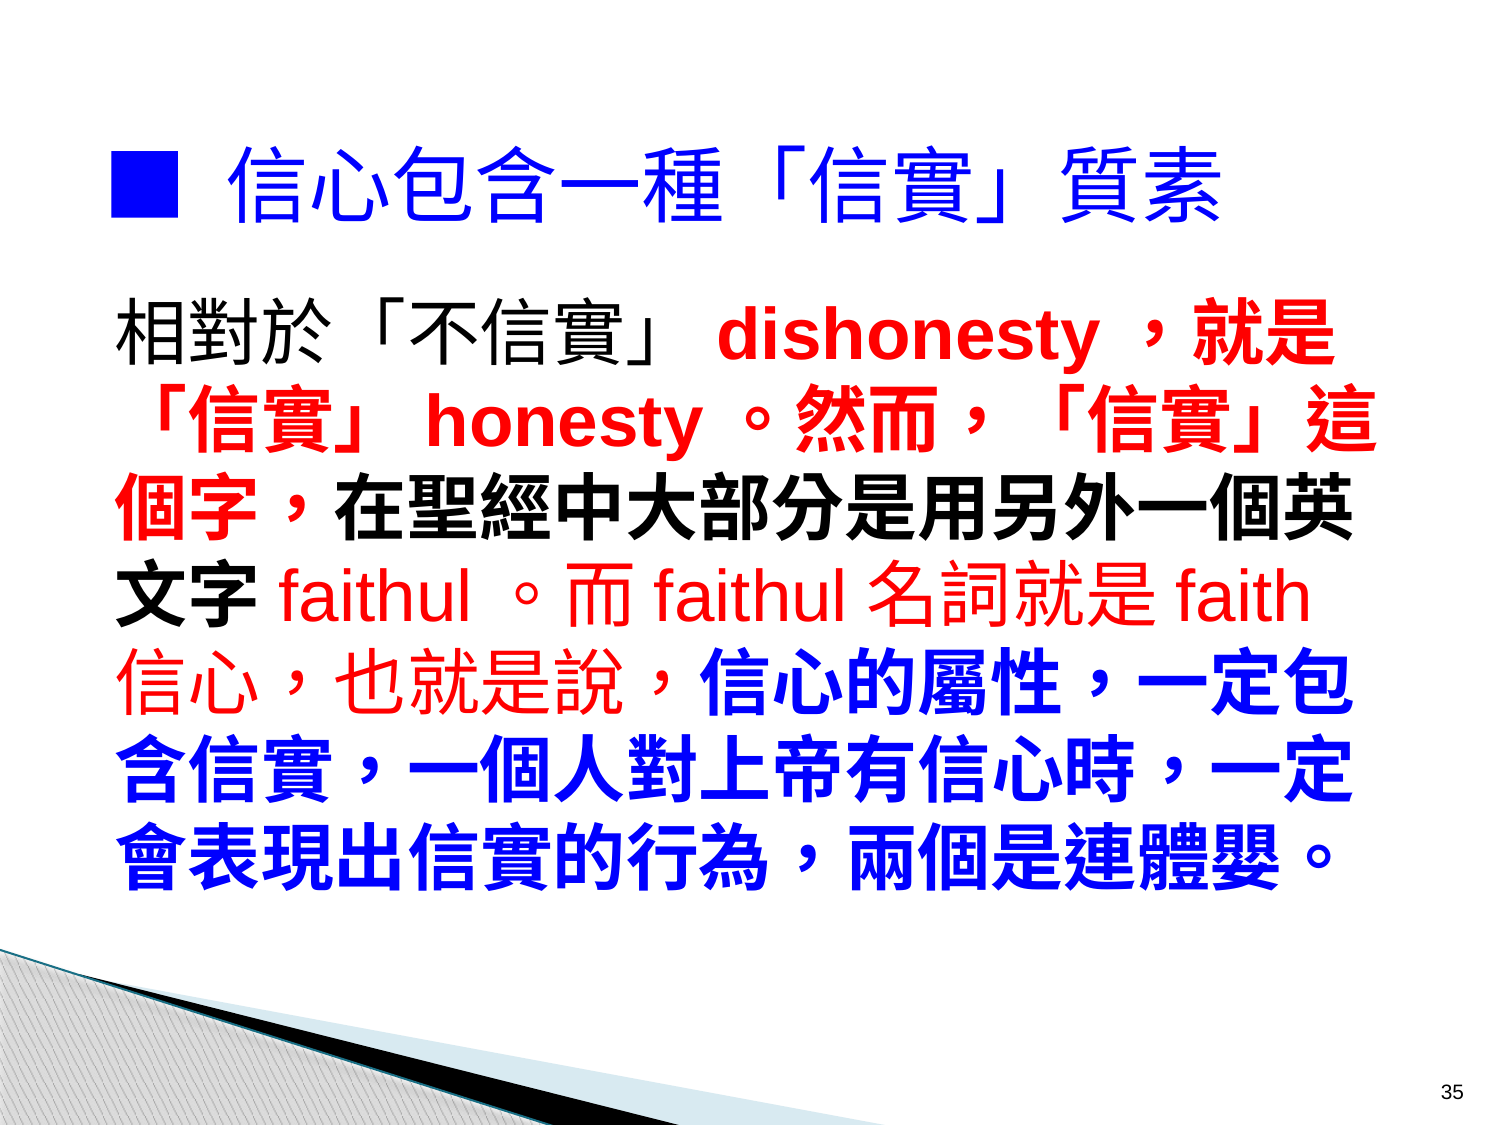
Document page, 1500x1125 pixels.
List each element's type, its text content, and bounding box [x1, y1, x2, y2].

text_box ■ 信心包含一種「信實」質素 [88, 125, 1400, 241]
slide_number 35 [1418, 1051, 1479, 1112]
text_box 相對於「不信實」dishonesty，就是「信實」honesty。然而，「信實」這個字，在聖經中大部分是用另外一個英文字faithul。而faithul名詞就是faith信心，也就是說，信心的屬性，一定包含信實，一個人對上帝有信心時，一定會表現出信實的行為，兩個是連體嬰。 [100, 278, 1400, 907]
